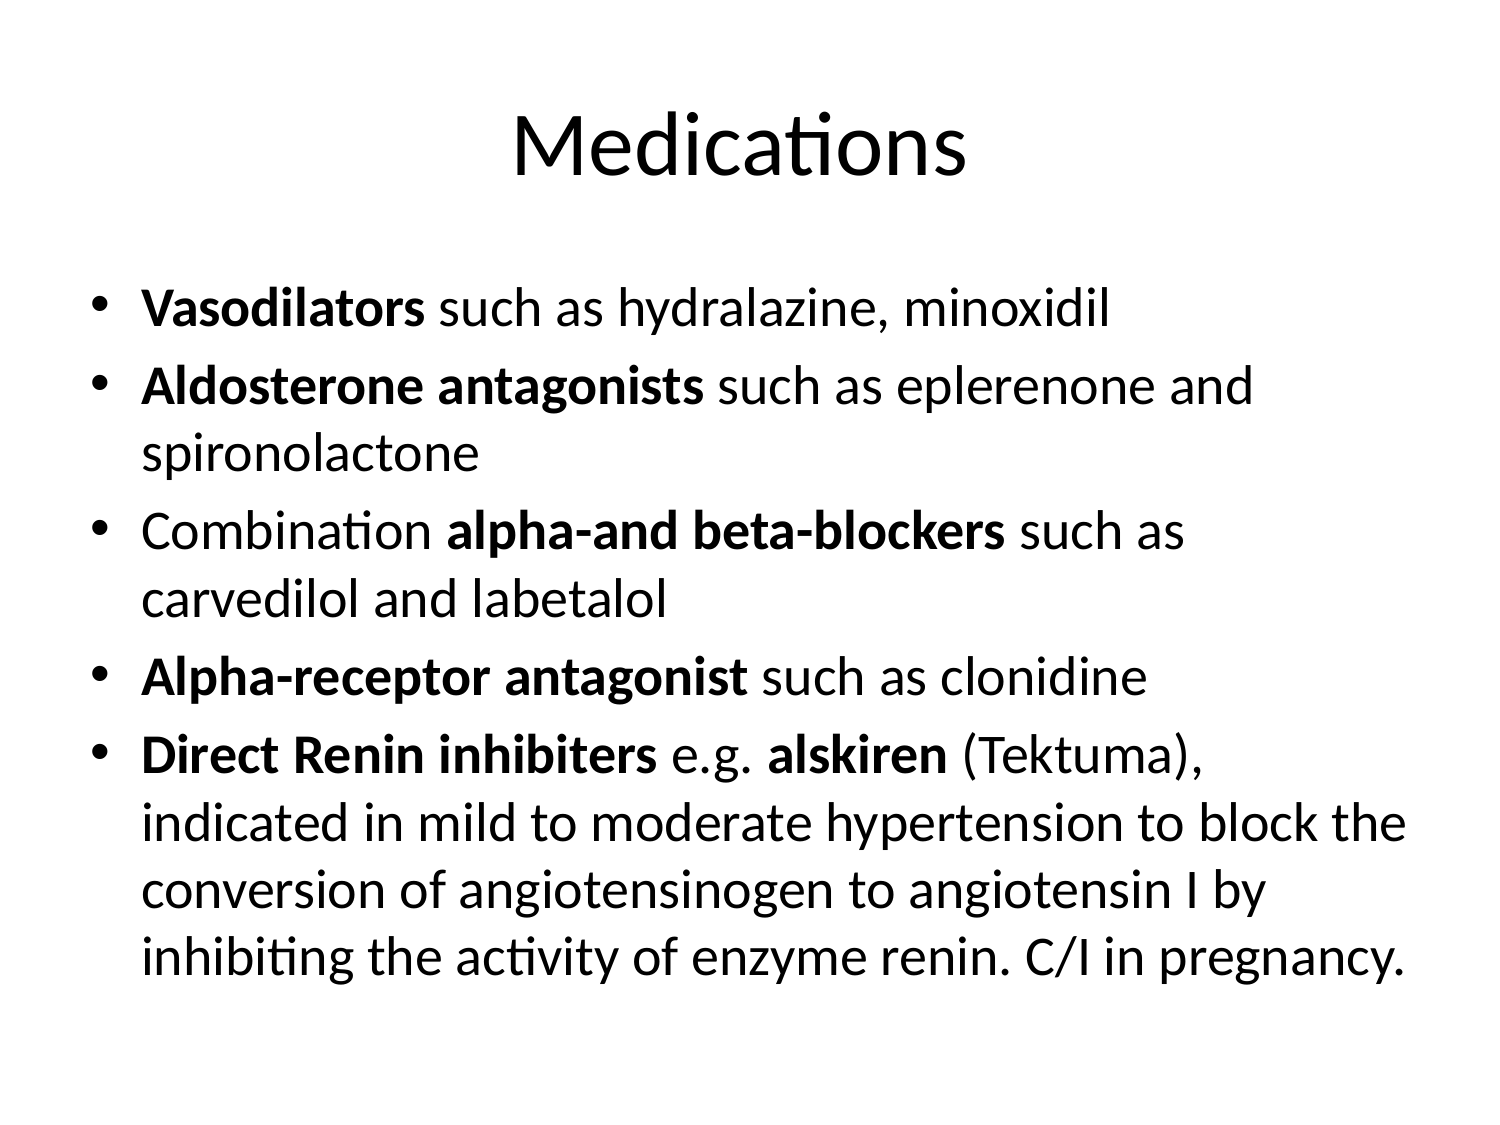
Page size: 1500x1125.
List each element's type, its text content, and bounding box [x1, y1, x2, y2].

list Vasodilators such as hydralazine, minoxidil Aldosterone antagonists such as eplerenone and spironolactone Combination alpha-and beta-blockers such as carvedilol and labetalol Alpha-receptor antagonist such as clonidine Direct Renin inhibiters e.g. alskiren (Tektuma), indicated in mild to moderate hypertension to block the conversion of angiotensinogen to angiotensin I by inhibiting the activity of enzyme renin. C/I in pregnancy. [75, 262, 1425, 1005]
title Medications [75, 45, 1425, 233]
